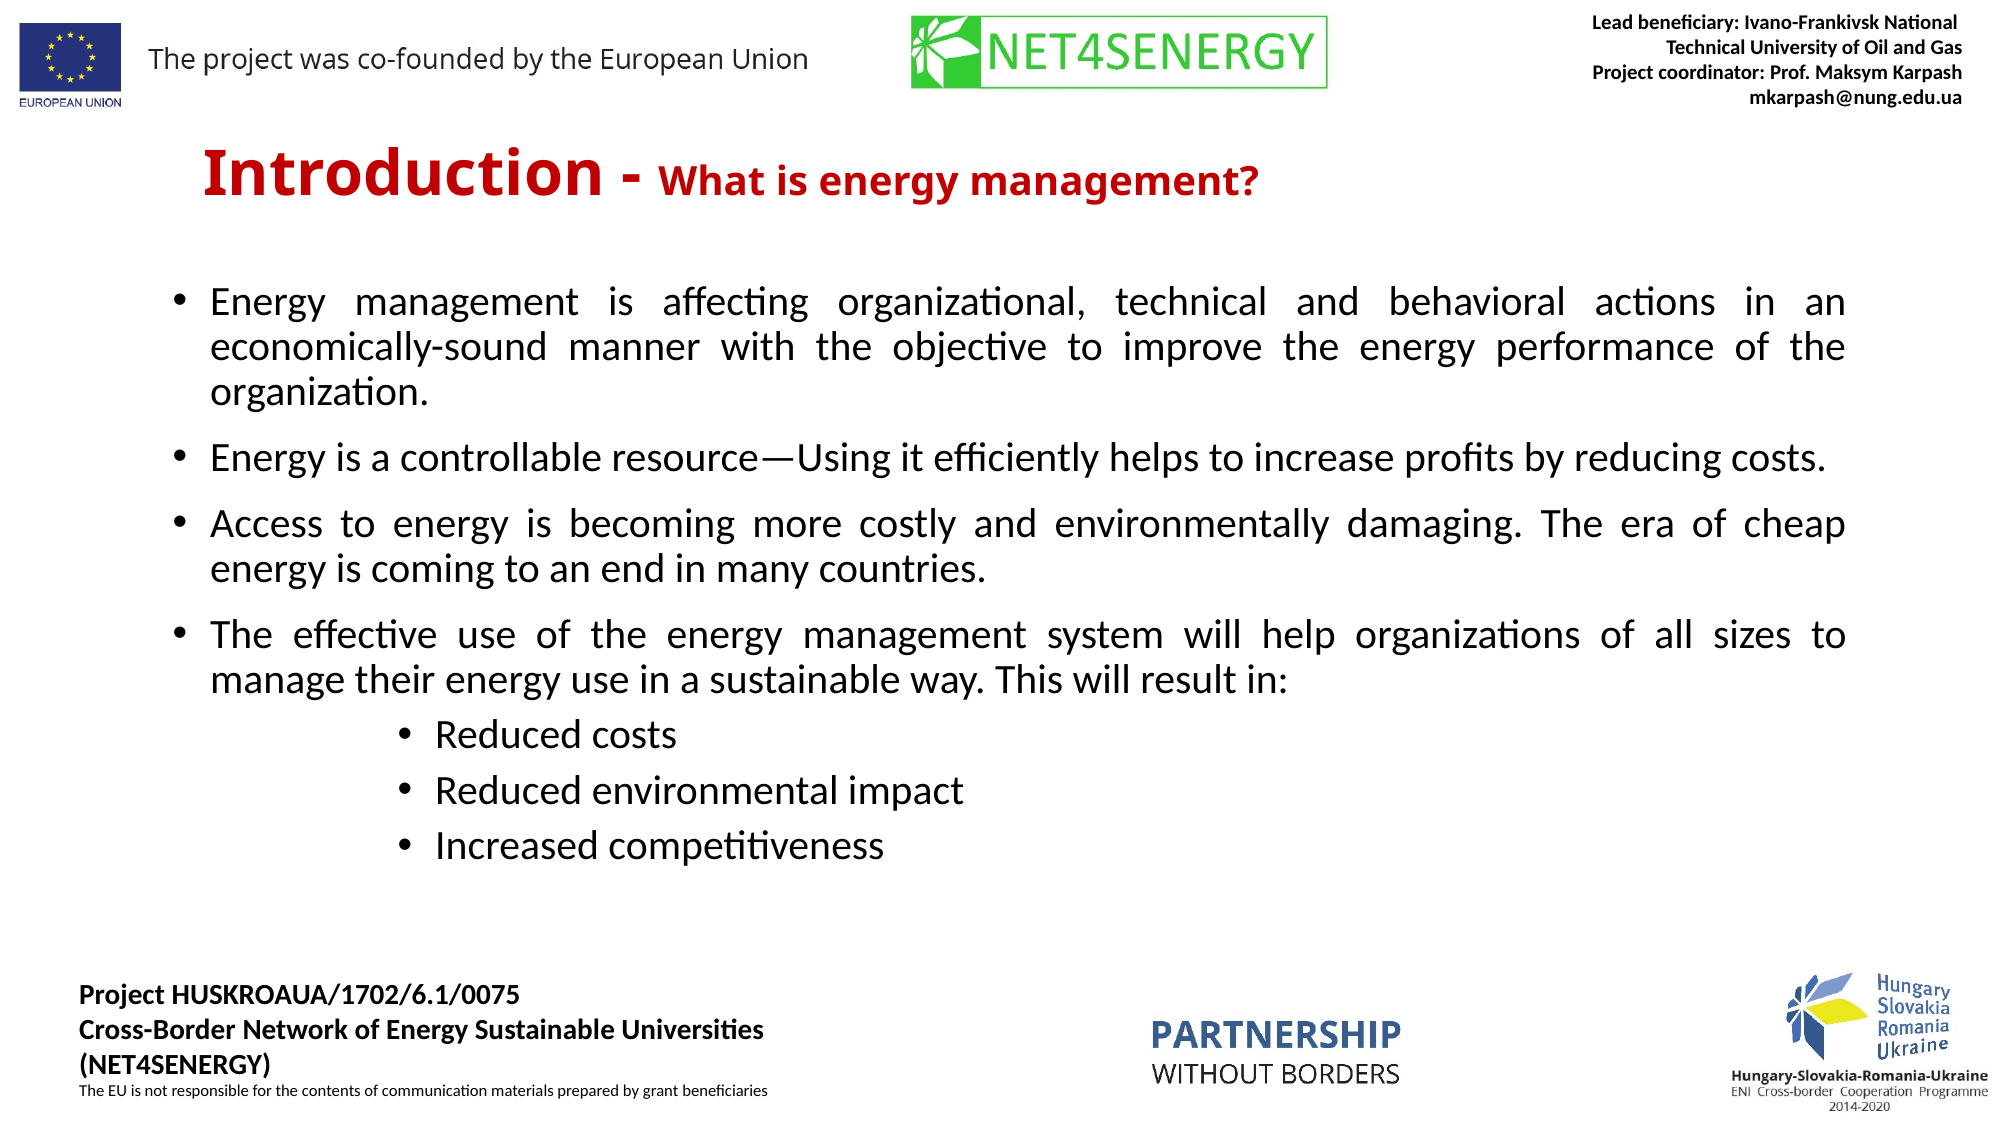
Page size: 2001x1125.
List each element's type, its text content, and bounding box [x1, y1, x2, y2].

picture [7, 9, 822, 118]
title Introduction - What is energy management? [188, 132, 1914, 217]
picture [1146, 1011, 1404, 1090]
list Energy management is affecting organizational, technical and behavioral actions in an economically-sound manner with the objective to improve the energy performance of the organization. Energy is a controllable resource—Using it efficiently helps to increase profits by reducing costs. Access to energy is becoming more costly and environmentally damaging. The era of cheap energy is coming to an end in many countries. The effective use of the energy management system will help organizations of all sizes to manage their energy use in a sustainable way. This will result in: Reduced costs Reduced environmental impact Increased competitiveness [157, 271, 1863, 1005]
picture [911, 1, 1343, 112]
picture [1717, 967, 2000, 1125]
